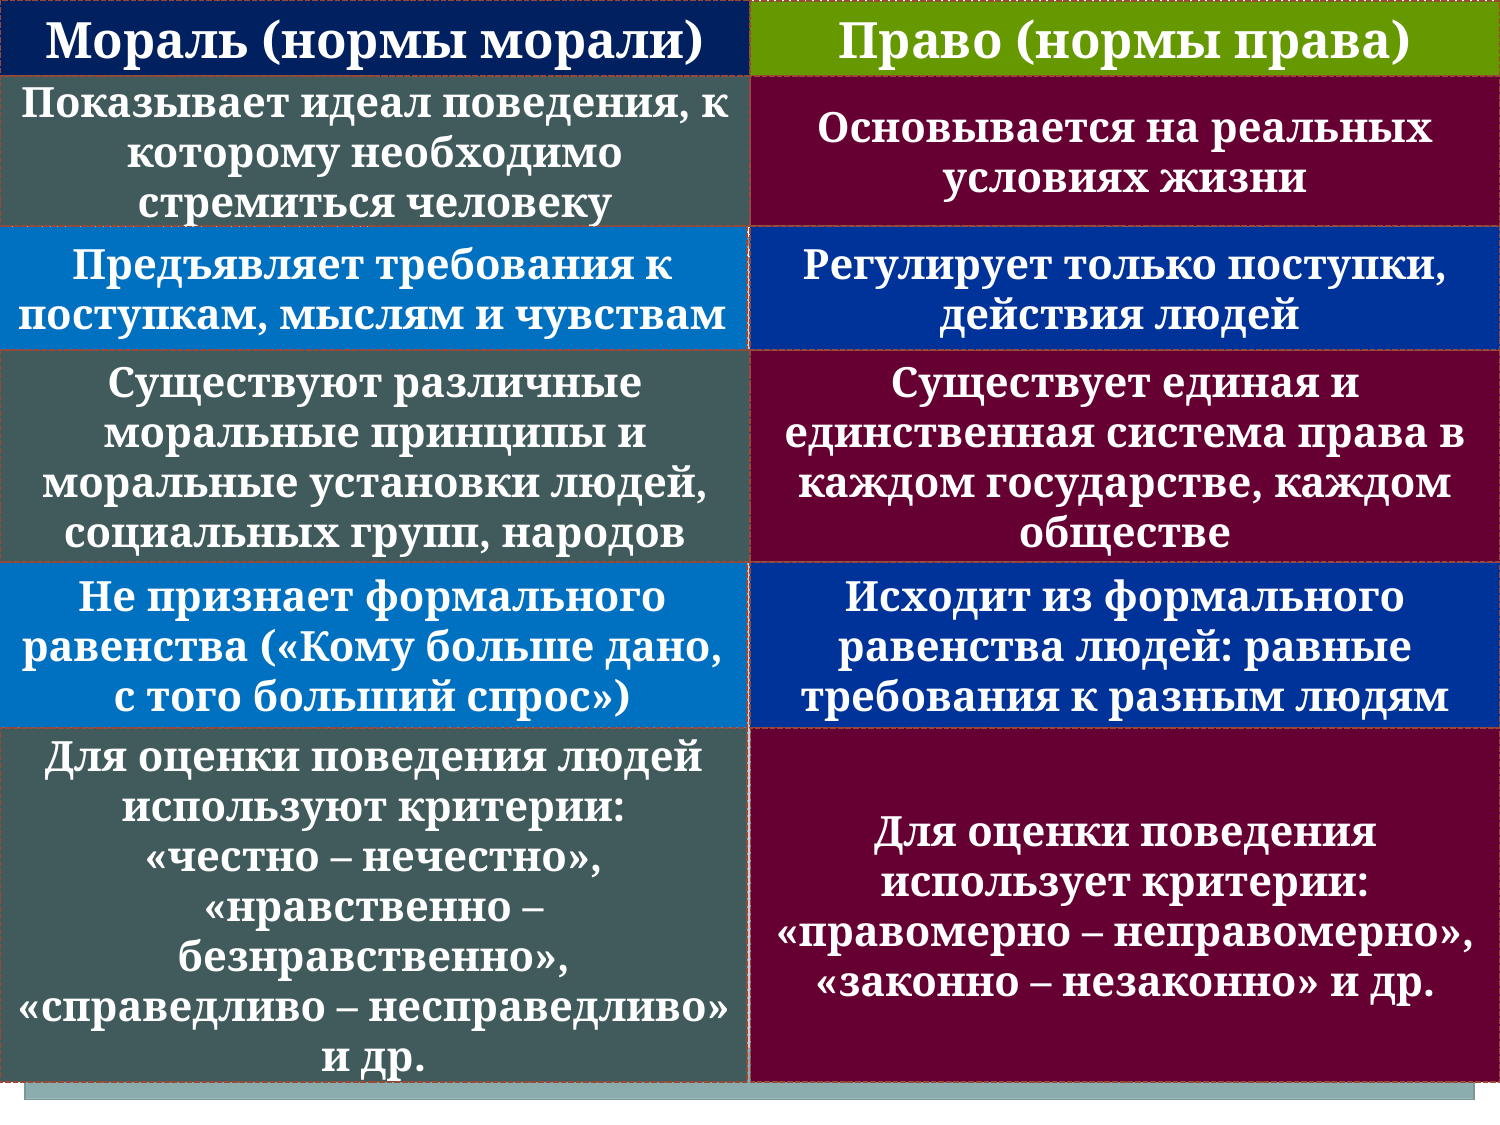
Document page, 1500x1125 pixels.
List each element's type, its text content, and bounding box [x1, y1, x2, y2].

text_box Регулирует только поступки, действия людей [749, 225, 1500, 351]
text_box Показывает идеал поведения, к которому необходимо стремиться человеку [0, 75, 751, 227]
text_box Не признает формального равенства («Кому больше дано, с того больший спрос») [0, 563, 748, 727]
text_box Мораль (нормы морали) [0, 0, 749, 76]
text_box Для оценки поведения использует критерии: «правомерно – неправомерно», «законно – незаконно» и др. [750, 727, 1500, 1083]
text_box Основывается на реальных условиях жизни [750, 75, 1500, 226]
text_box Исходит из формального равенства людей: равные требования к разным людям [749, 561, 1500, 729]
text_box Для оценки поведения людей используют критерии: «честно – нечестно», «нравственно – безнравственно», «справедливо – несправедливо» и др. [0, 727, 748, 1083]
text_box Существует единая и единственная система права в каждом государстве, каждом обществе [750, 350, 1500, 562]
text_box Право (нормы права) [749, 0, 1500, 76]
text_box Предъявляет требования к поступкам, мыслям и чувствам [0, 226, 748, 351]
text_box Существуют различные моральные принципы и моральные установки людей, социальных групп, народов [0, 349, 751, 563]
